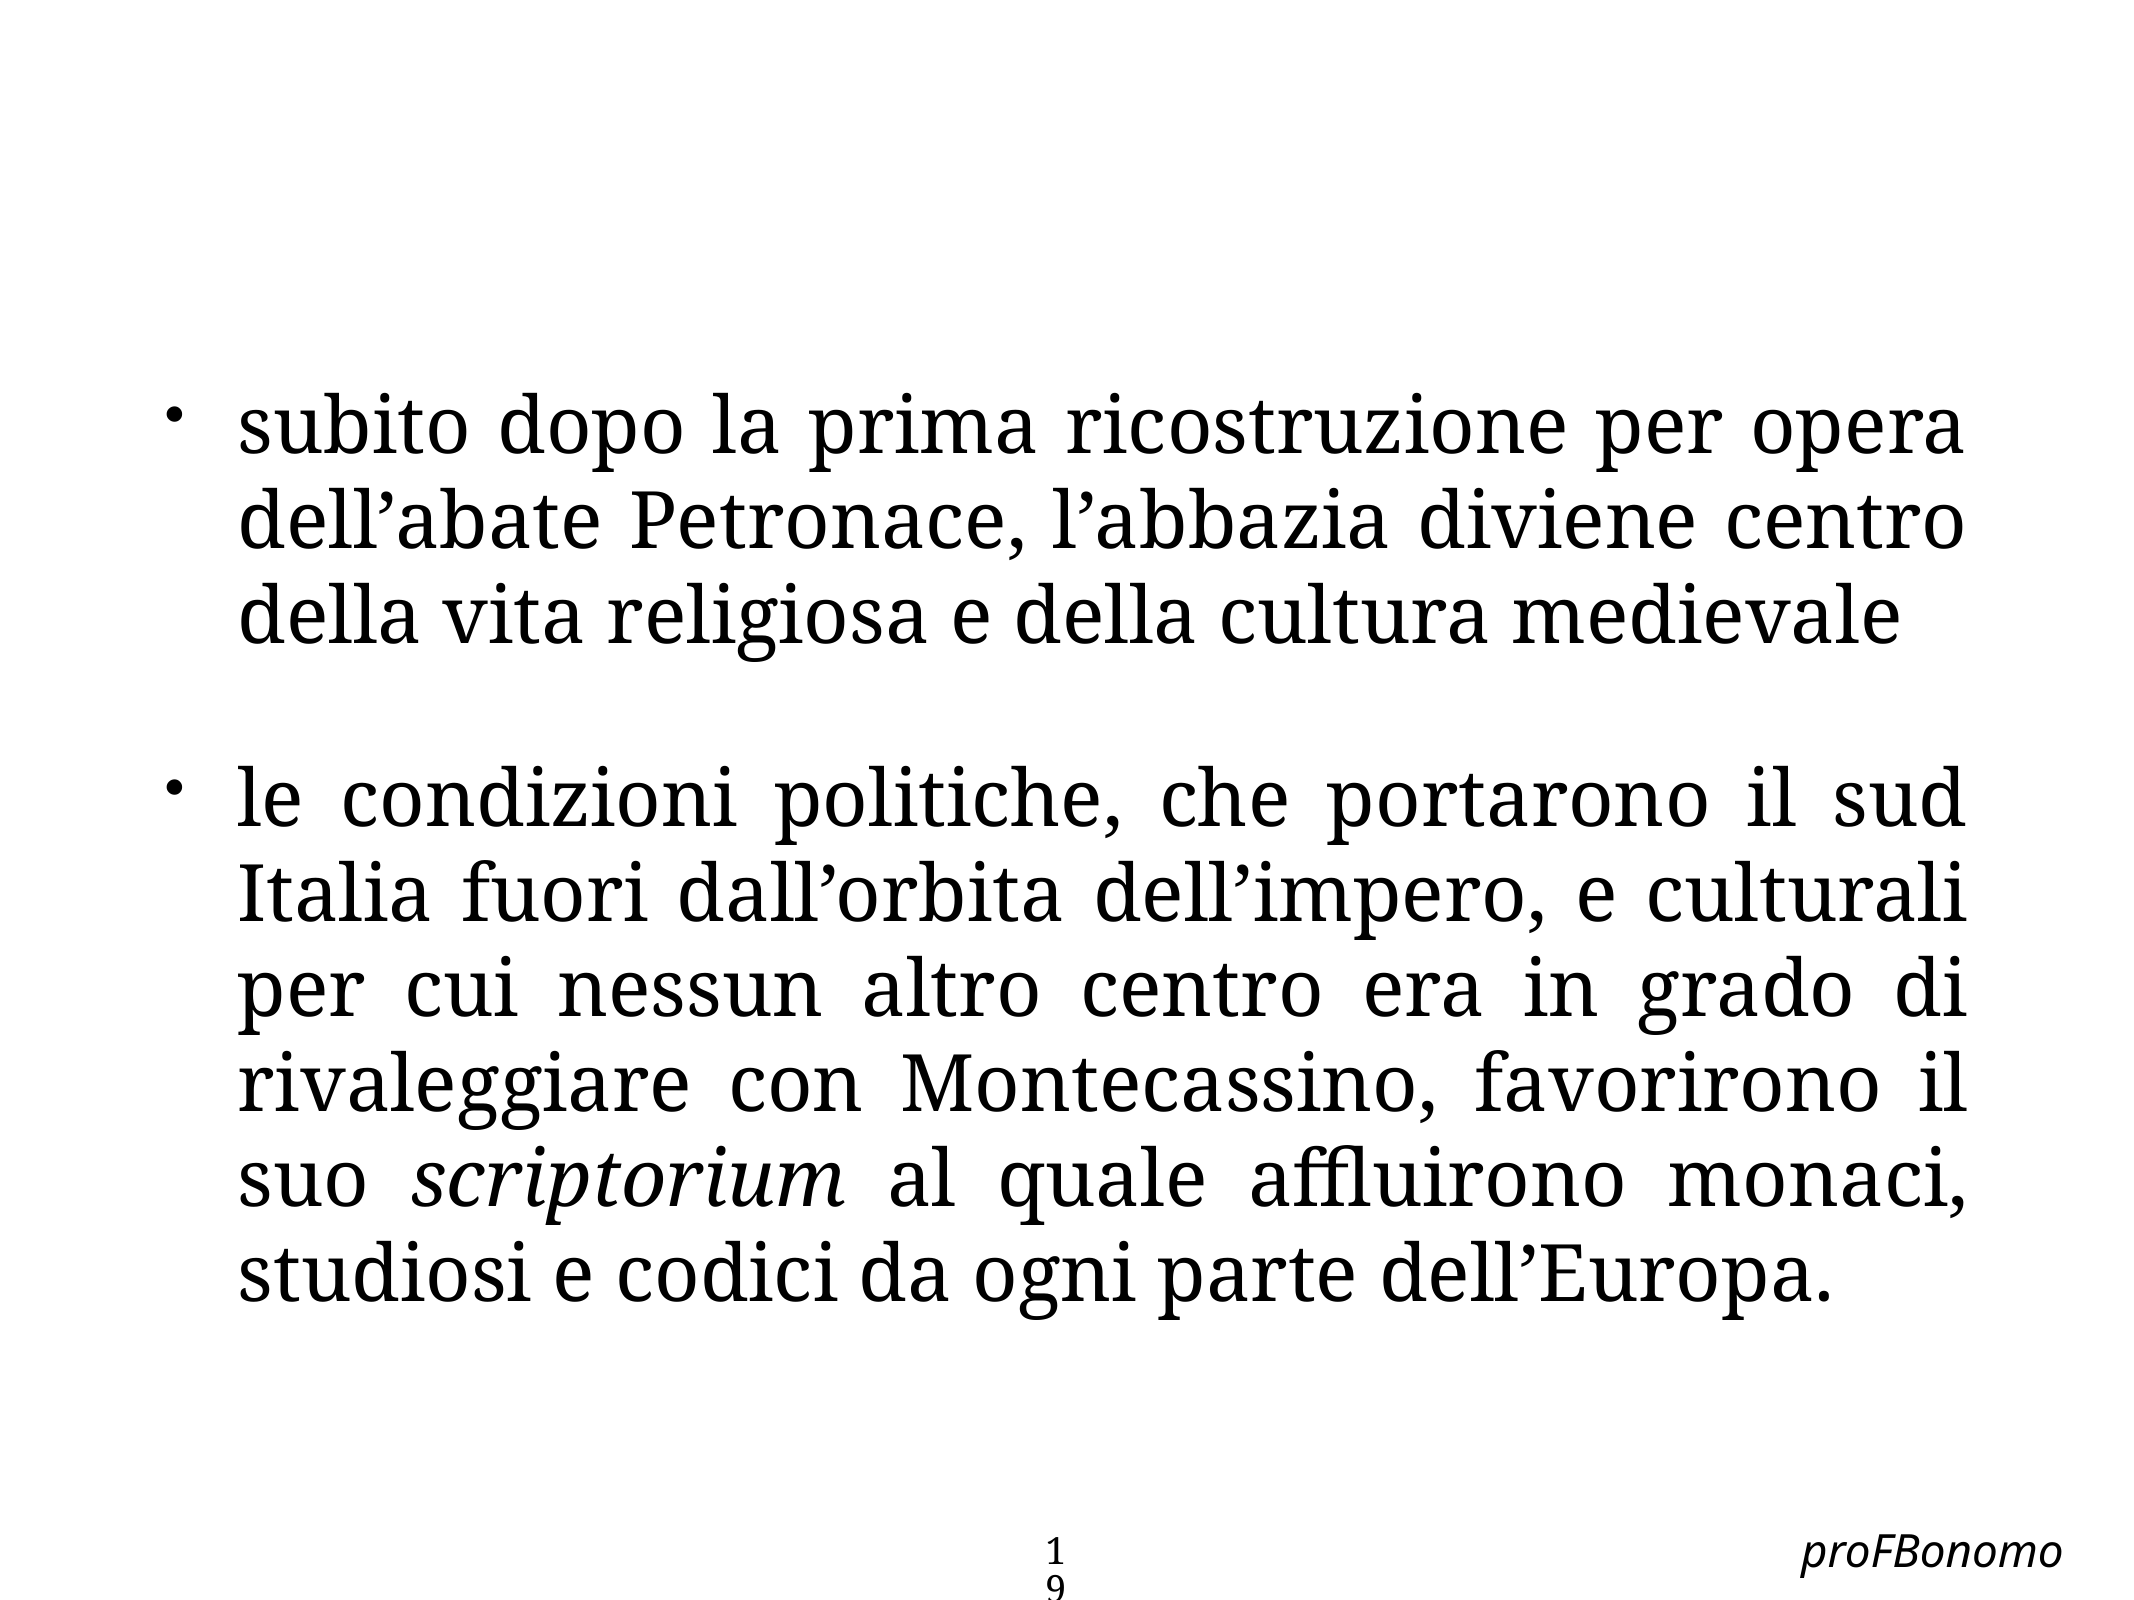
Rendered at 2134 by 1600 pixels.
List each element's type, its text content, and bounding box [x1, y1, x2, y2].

list subito dopo la prima ricostruzione per opera dell’abate Petronace, l’abbazia diviene centro della vita religiosa e della cultura medievale le condizioni politiche, che portarono il sud Italia fuori dall’orbita dell’impero, e culturali per cui nessun altro centro era in grado di rivaleggiare con Montecassino, favorirono il suo scriptorium al quale affluirono monaci, studiosi e codici da ogni parte dell’Europa. [155, 286, 1978, 1406]
text_box proFBonomo [1792, 1513, 2073, 1585]
slide_number 19 [1036, 1518, 1095, 1580]
